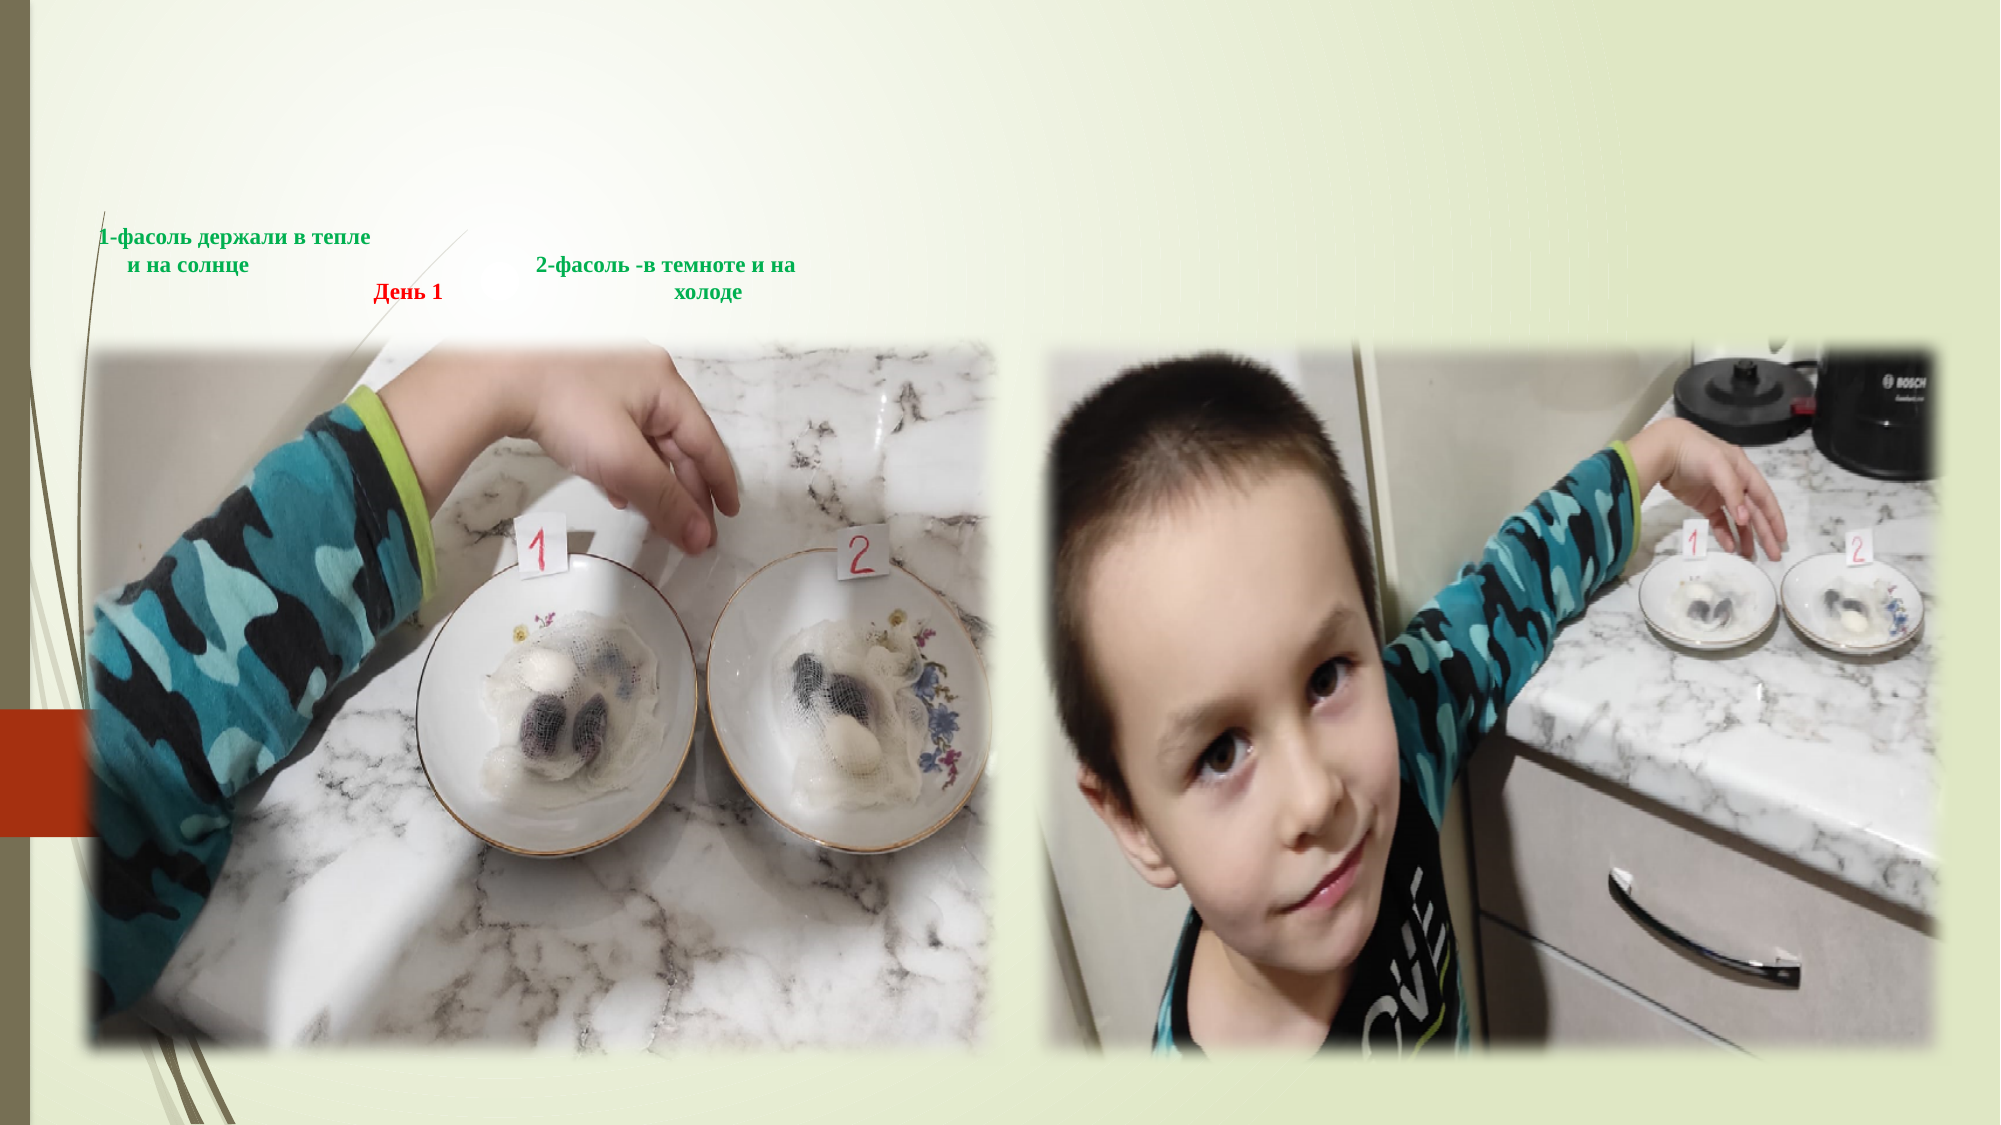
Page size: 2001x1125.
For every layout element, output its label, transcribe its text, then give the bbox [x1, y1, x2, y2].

title 1-фасоль держали в тепле и на солнце 2-фасоль -в темноте и на День 1 холоде [77, 31, 1983, 313]
picture [71, 333, 1005, 1066]
picture [1029, 333, 1952, 1066]
